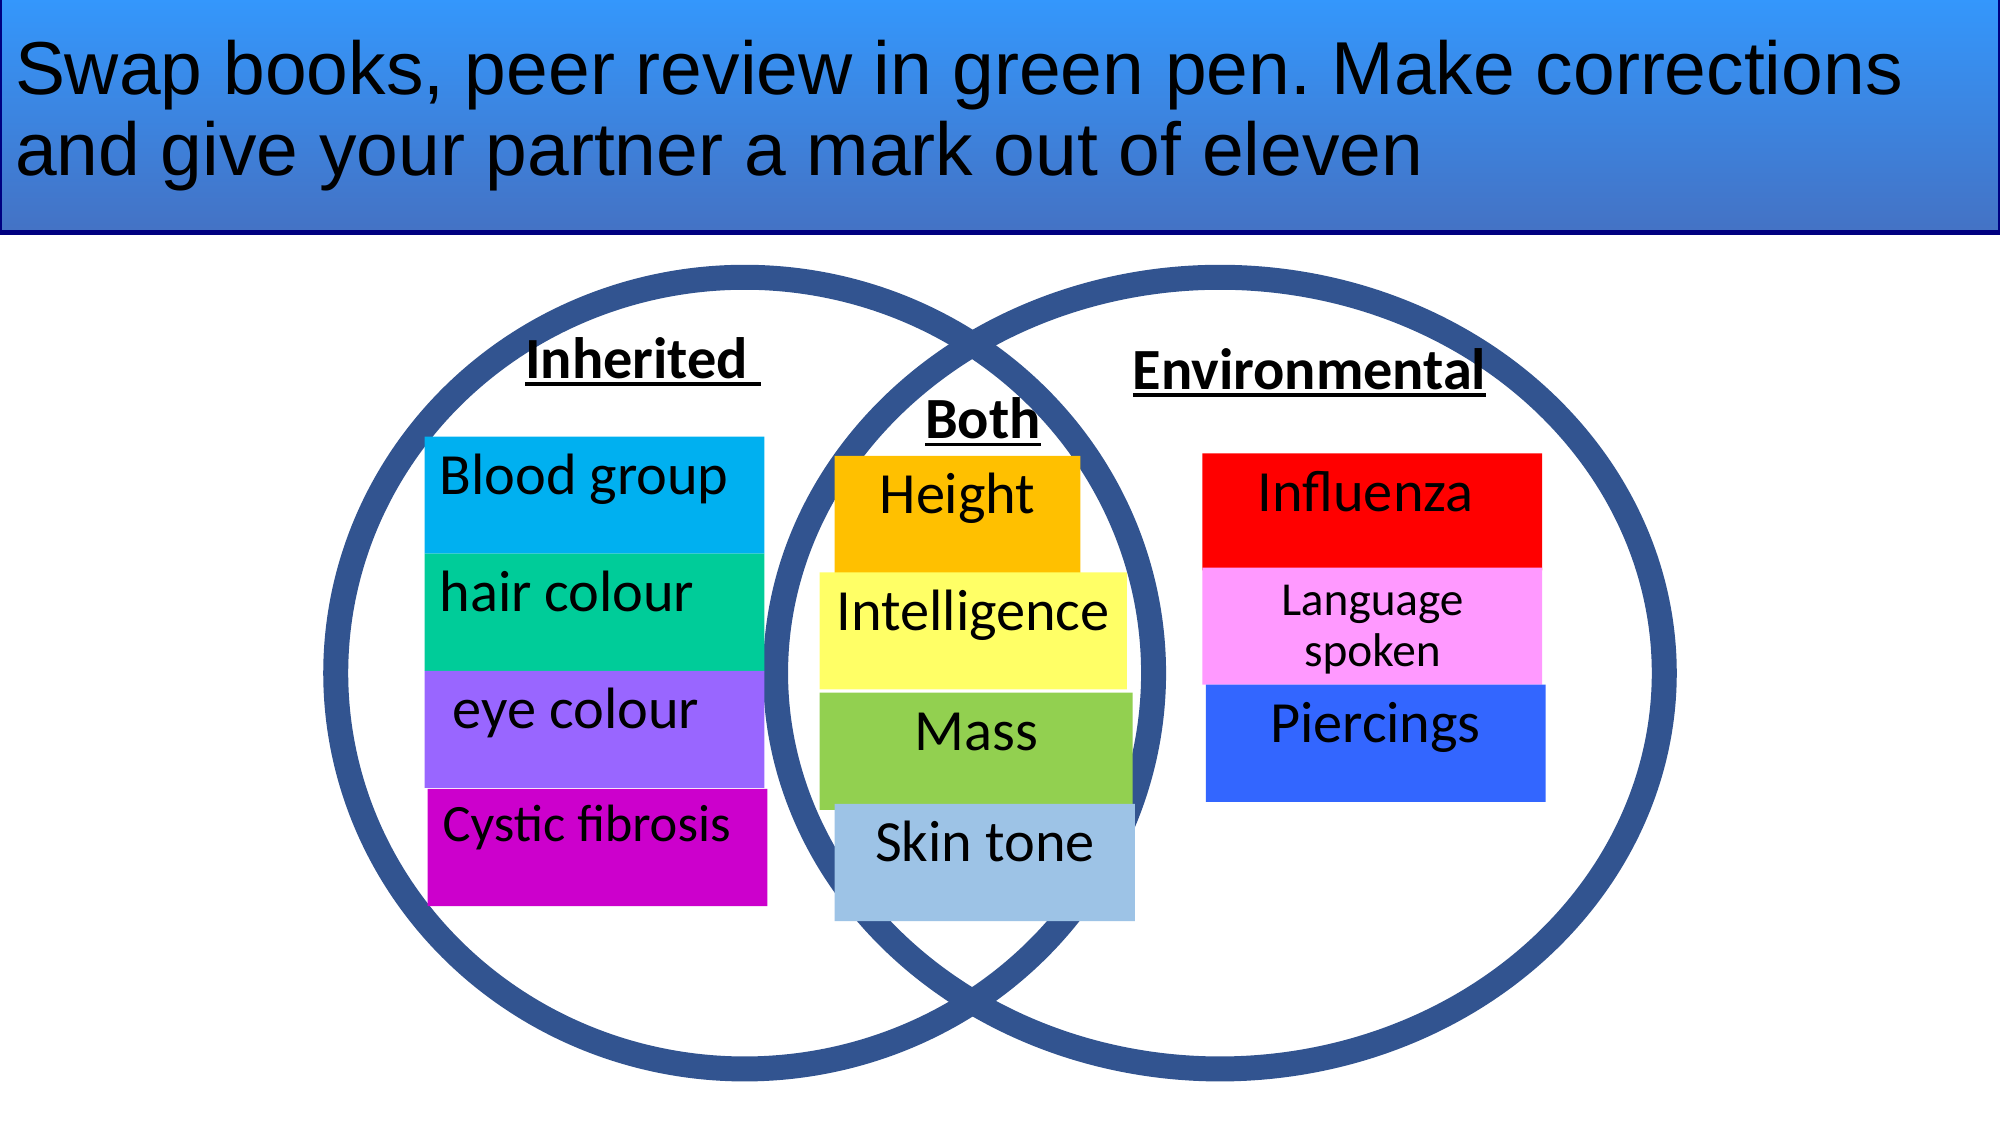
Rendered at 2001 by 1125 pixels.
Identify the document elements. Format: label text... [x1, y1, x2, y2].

text_box Language spoken [1202, 567, 1543, 685]
text_box Height [834, 455, 1081, 572]
title Swap books, peer review in green pen. Make corrections and give your partner a mark out of eleven [0, 0, 2000, 233]
text_box Influenza [1202, 453, 1543, 567]
text_box Piercings [1205, 684, 1546, 802]
text_box [334, 276, 972, 1070]
text_box Intelligence [819, 572, 1127, 690]
text_box Environmental [1118, 323, 1509, 409]
list Blood group [424, 436, 765, 553]
text_box Cystic fibrosis [427, 788, 768, 907]
text_box [929, 276, 1430, 372]
text_box eye colour [424, 670, 765, 788]
text_box Both [910, 372, 1232, 458]
text_box Mass [819, 692, 1133, 810]
text_box [774, 371, 1666, 1070]
text_box hair colour [424, 553, 765, 670]
text_box Inherited [510, 312, 833, 398]
text_box Skin tone [834, 803, 1135, 922]
